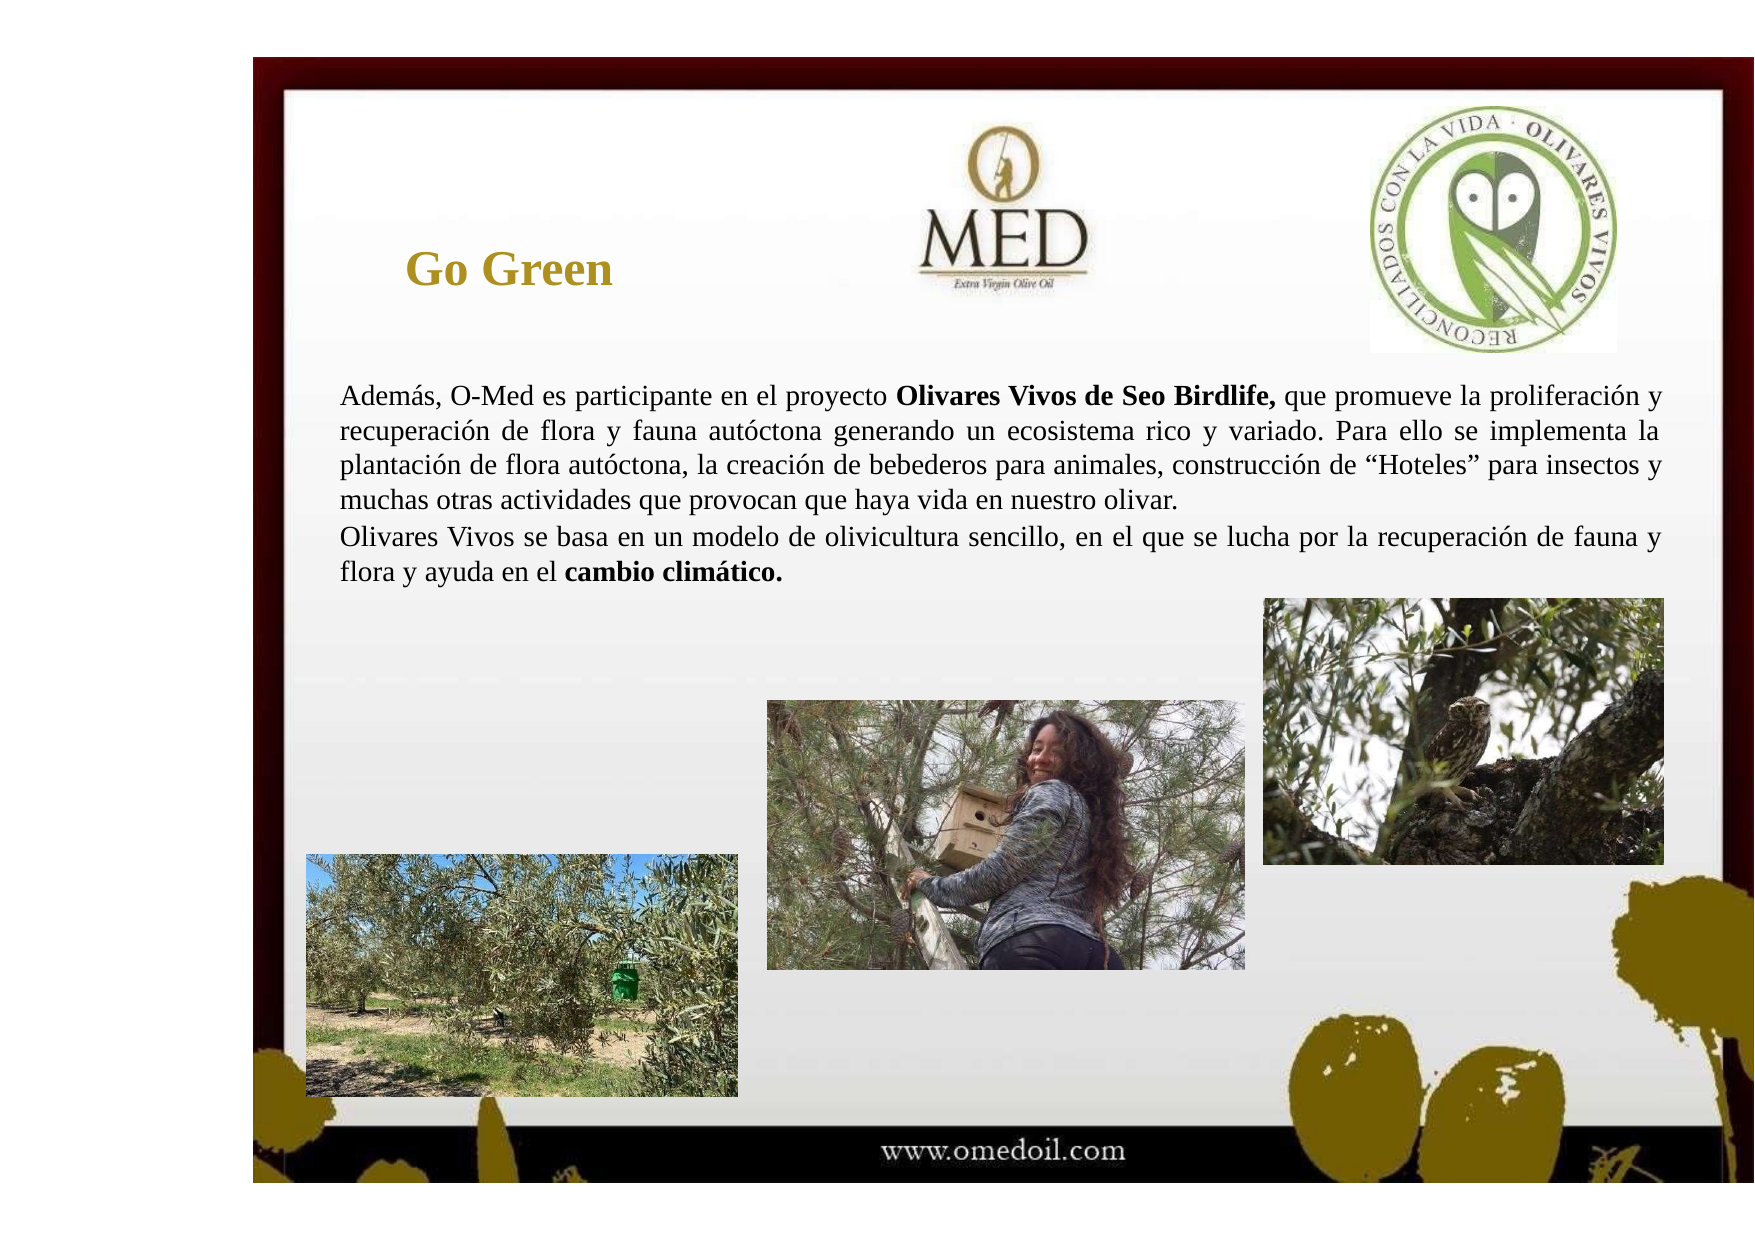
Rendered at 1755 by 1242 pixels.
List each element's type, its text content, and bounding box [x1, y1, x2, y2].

picture [253, 57, 1754, 1183]
text_box Además, O-Med es participante en el proyecto Olivares Vivos de Seo Birdlife, que promueve la proliferación y recuperación de flora y fauna autóctona generando un ecosistema rico y variado. Para ello se implementa la plantación de flora autóctona, la creación de bebederos para animales, construcción de “Hoteles” para insectos y muchas otras actividades que provocan que haya vida en nuestro olivar. Olivares Vivos se basa en un modelo de olivicultura sencillo, en el que se lucha por la recuperación de fauna y flora y ayuda en el cambio climático. [337, 375, 1672, 588]
title Go Green [402, 232, 616, 375]
